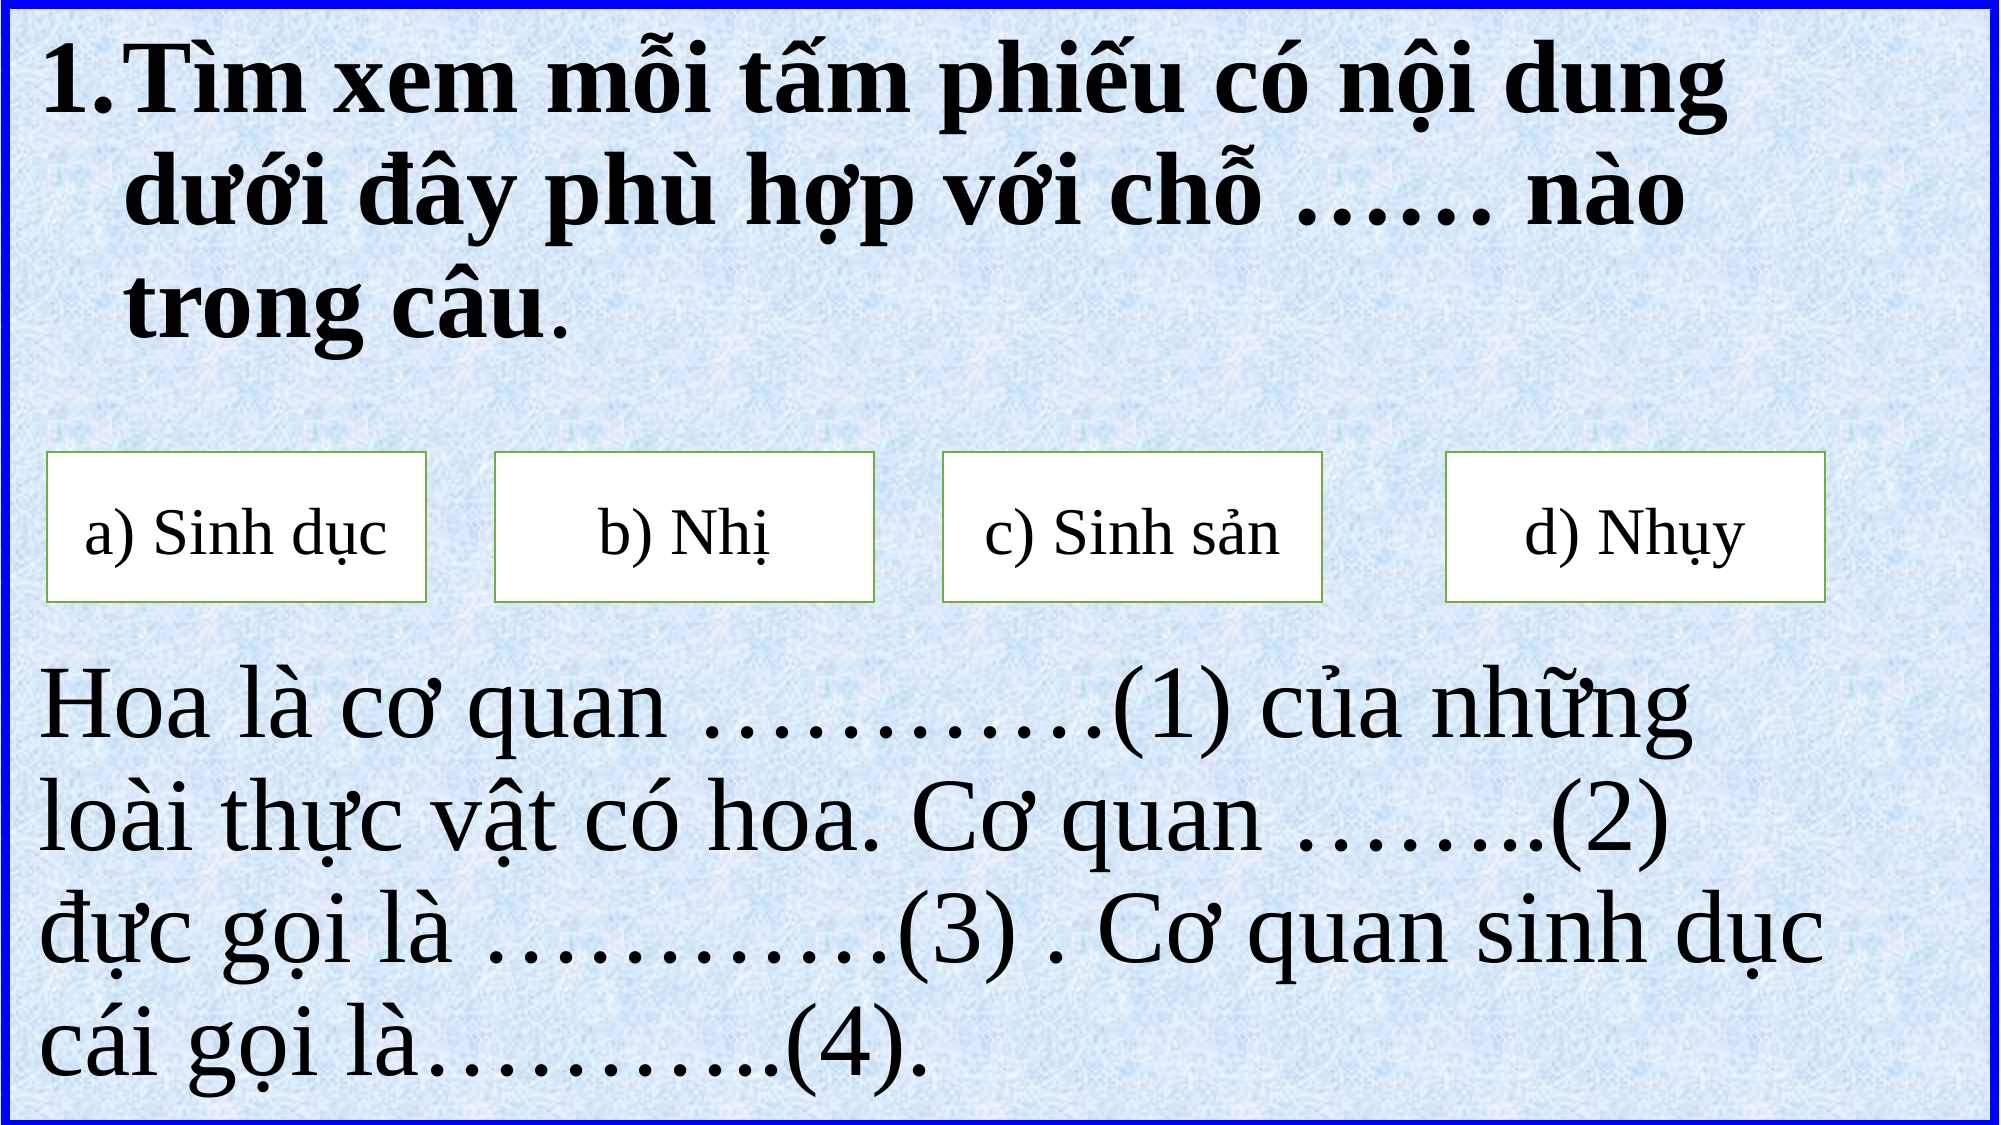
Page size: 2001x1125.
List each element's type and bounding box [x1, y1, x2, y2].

picture [0, 0, 2001, 1125]
text_box [5, 4, 1995, 1125]
